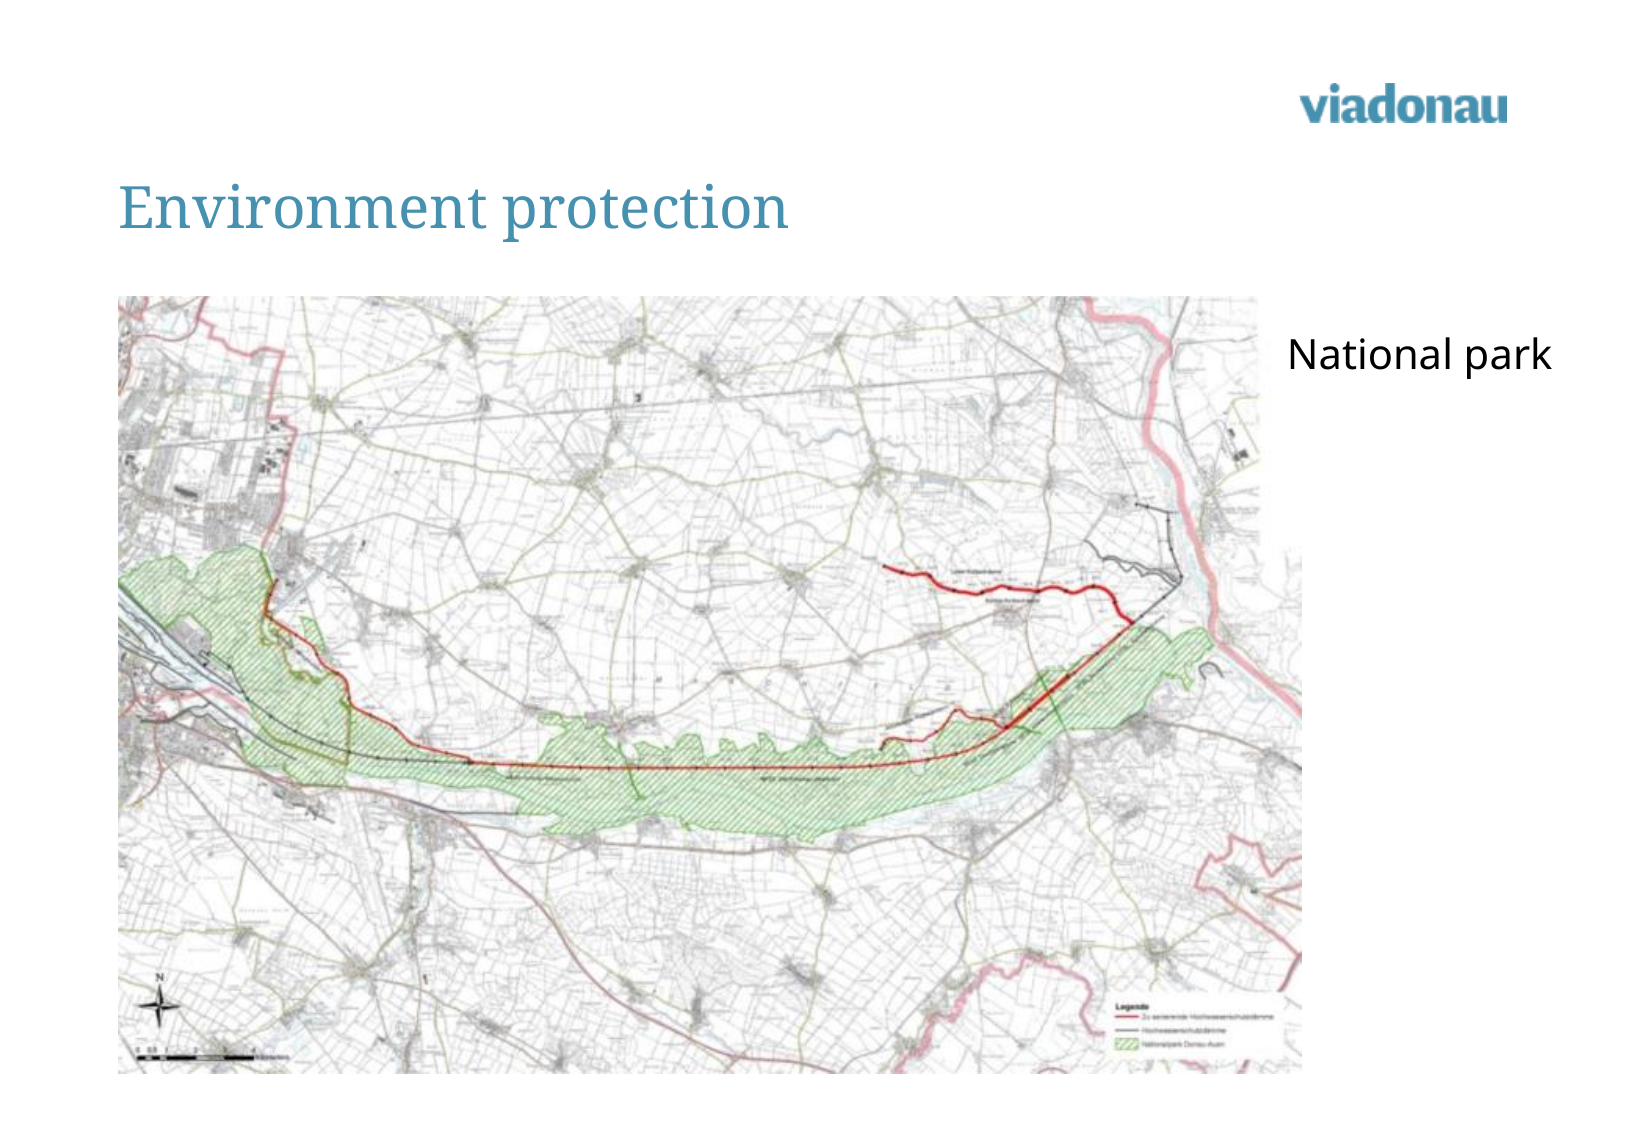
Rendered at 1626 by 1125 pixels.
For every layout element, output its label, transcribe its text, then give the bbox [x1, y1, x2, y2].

list National park [1306, 325, 1607, 375]
picture [1299, 83, 1507, 123]
picture [118, 296, 1302, 1075]
title Environment protection [118, 178, 1270, 240]
